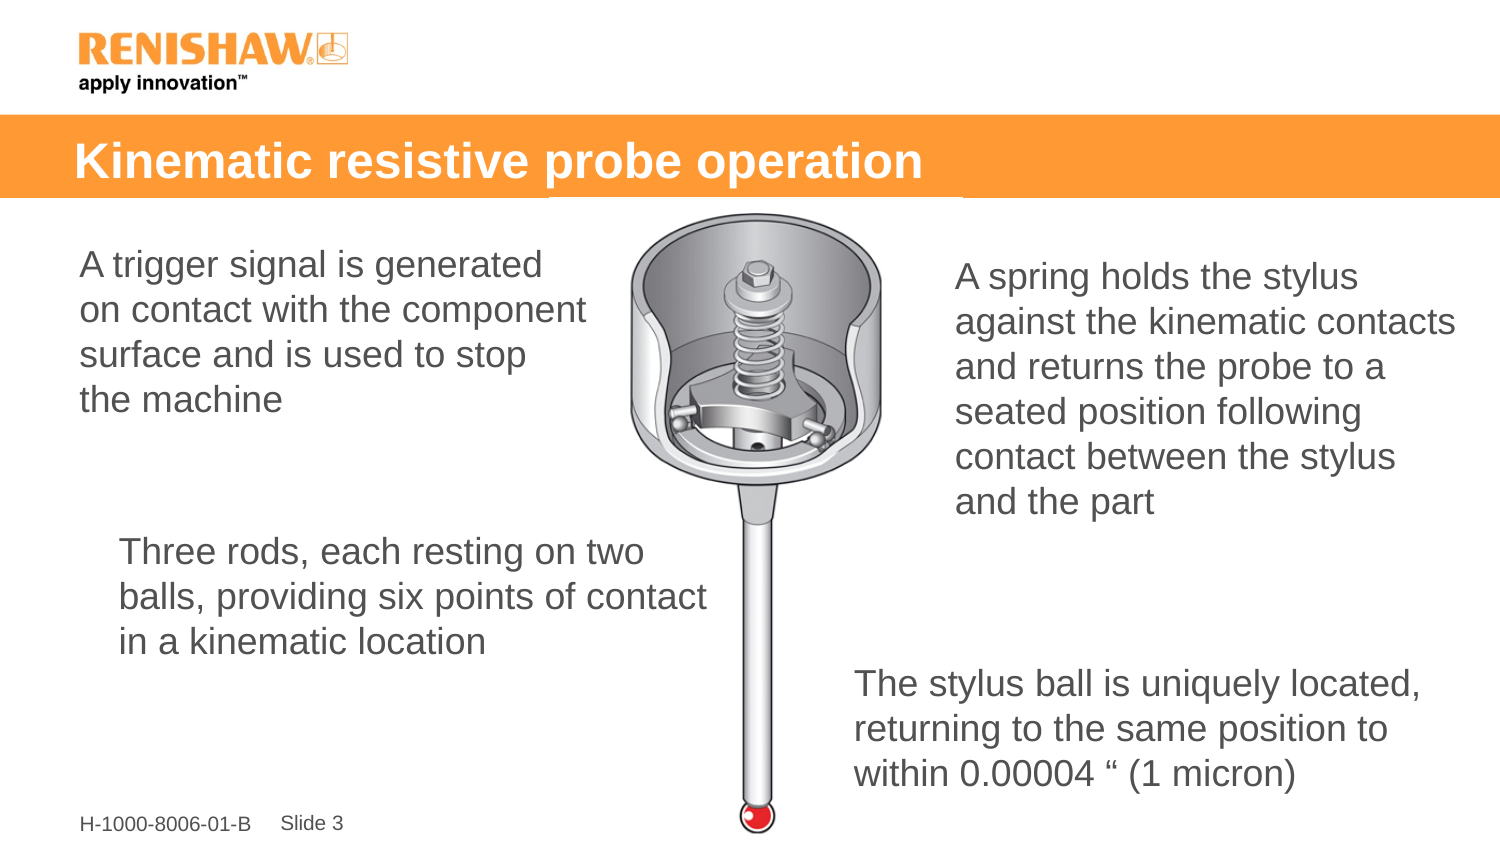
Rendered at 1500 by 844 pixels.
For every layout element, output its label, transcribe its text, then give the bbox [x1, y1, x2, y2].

text_box A trigger signal is generated on contact with the component surface and is used to stop the machine [64, 232, 544, 428]
text_box The stylus ball is uniquely located, returning to the same position to within 0.00004 “ (1 micron) [966, 651, 1448, 802]
picture [549, 197, 963, 842]
text_box Three rods, each resting on two balls, providing six points of contact in a kinematic location [103, 519, 544, 670]
slide_number H-1000-8006-01-B [64, 802, 272, 833]
picture [77, 30, 349, 96]
slide_number Slide 3 [272, 802, 396, 831]
title Kinematic resistive probe operation [58, 120, 1440, 176]
text_box A spring holds the stylus against the kinematic contacts and returns the probe to a seated position following contact between the stylus and the part [966, 244, 1483, 530]
